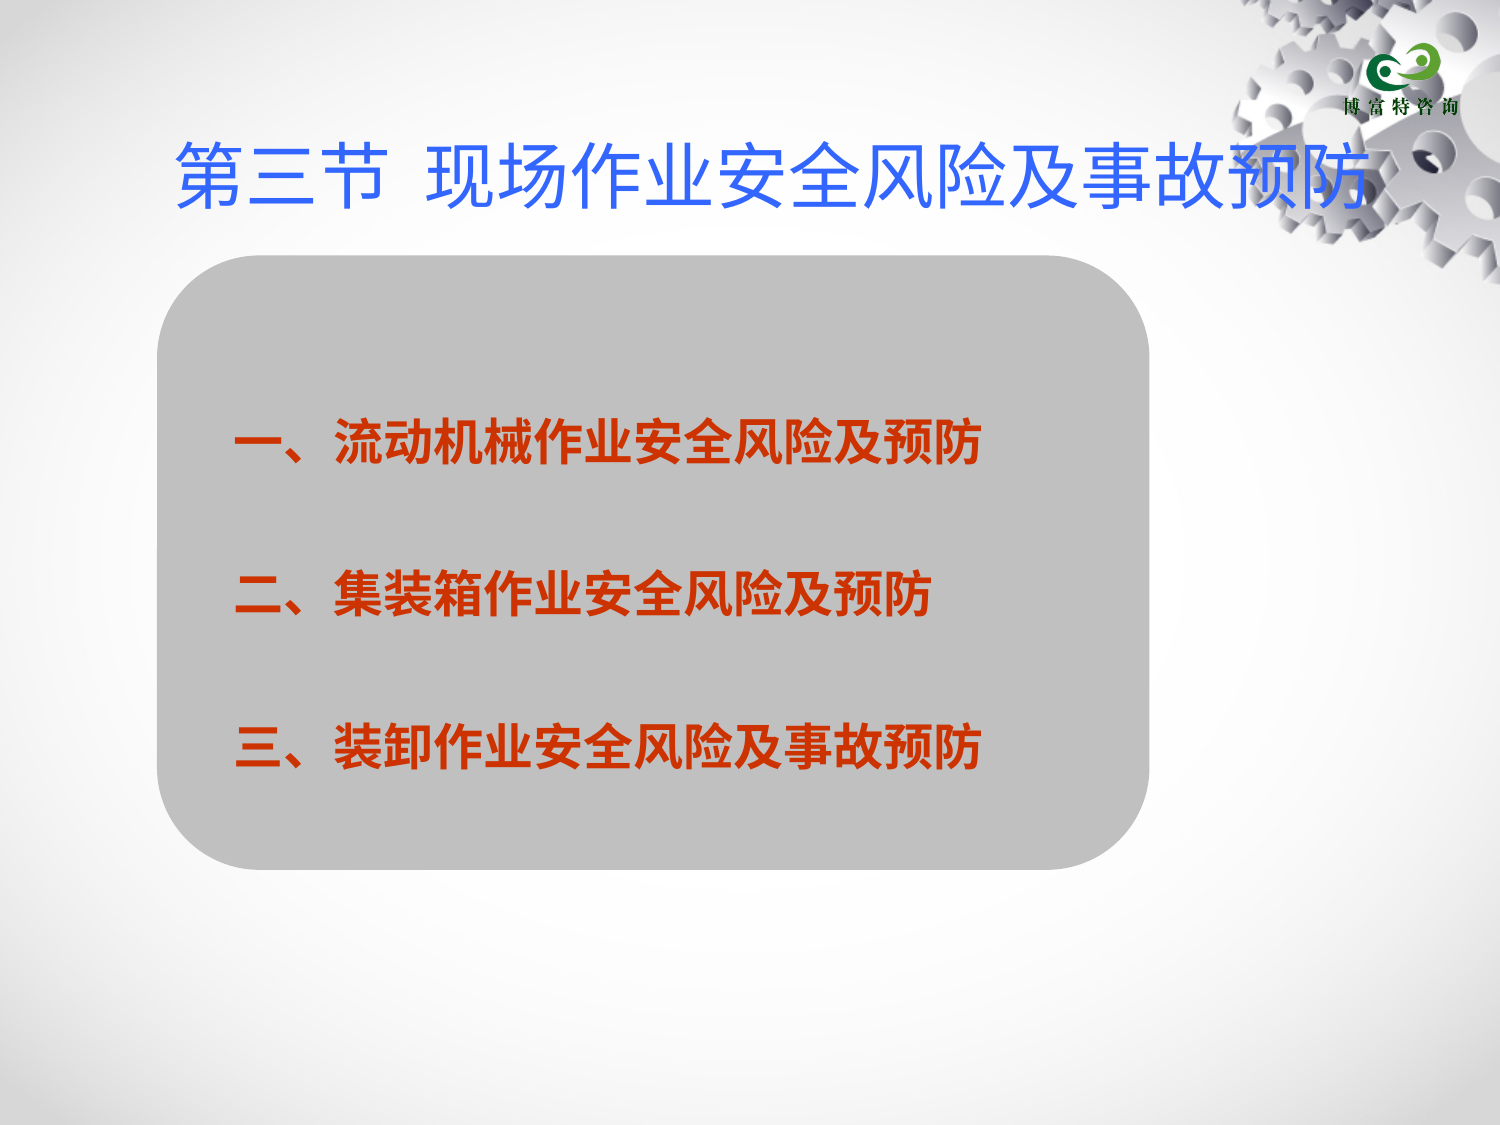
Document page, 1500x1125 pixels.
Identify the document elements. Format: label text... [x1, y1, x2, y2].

text_box 三、装卸作业安全风险及事故预防 [218, 708, 1052, 783]
title 第三节 现场作业安全风险及事故预防 [156, 126, 1436, 223]
picture [0, 0, 1500, 1125]
text_box 一、流动机械作业安全风险及预防 [218, 403, 1052, 478]
text_box 二、集装箱作业安全风险及预防 [218, 554, 999, 630]
text_box [156, 255, 1150, 870]
